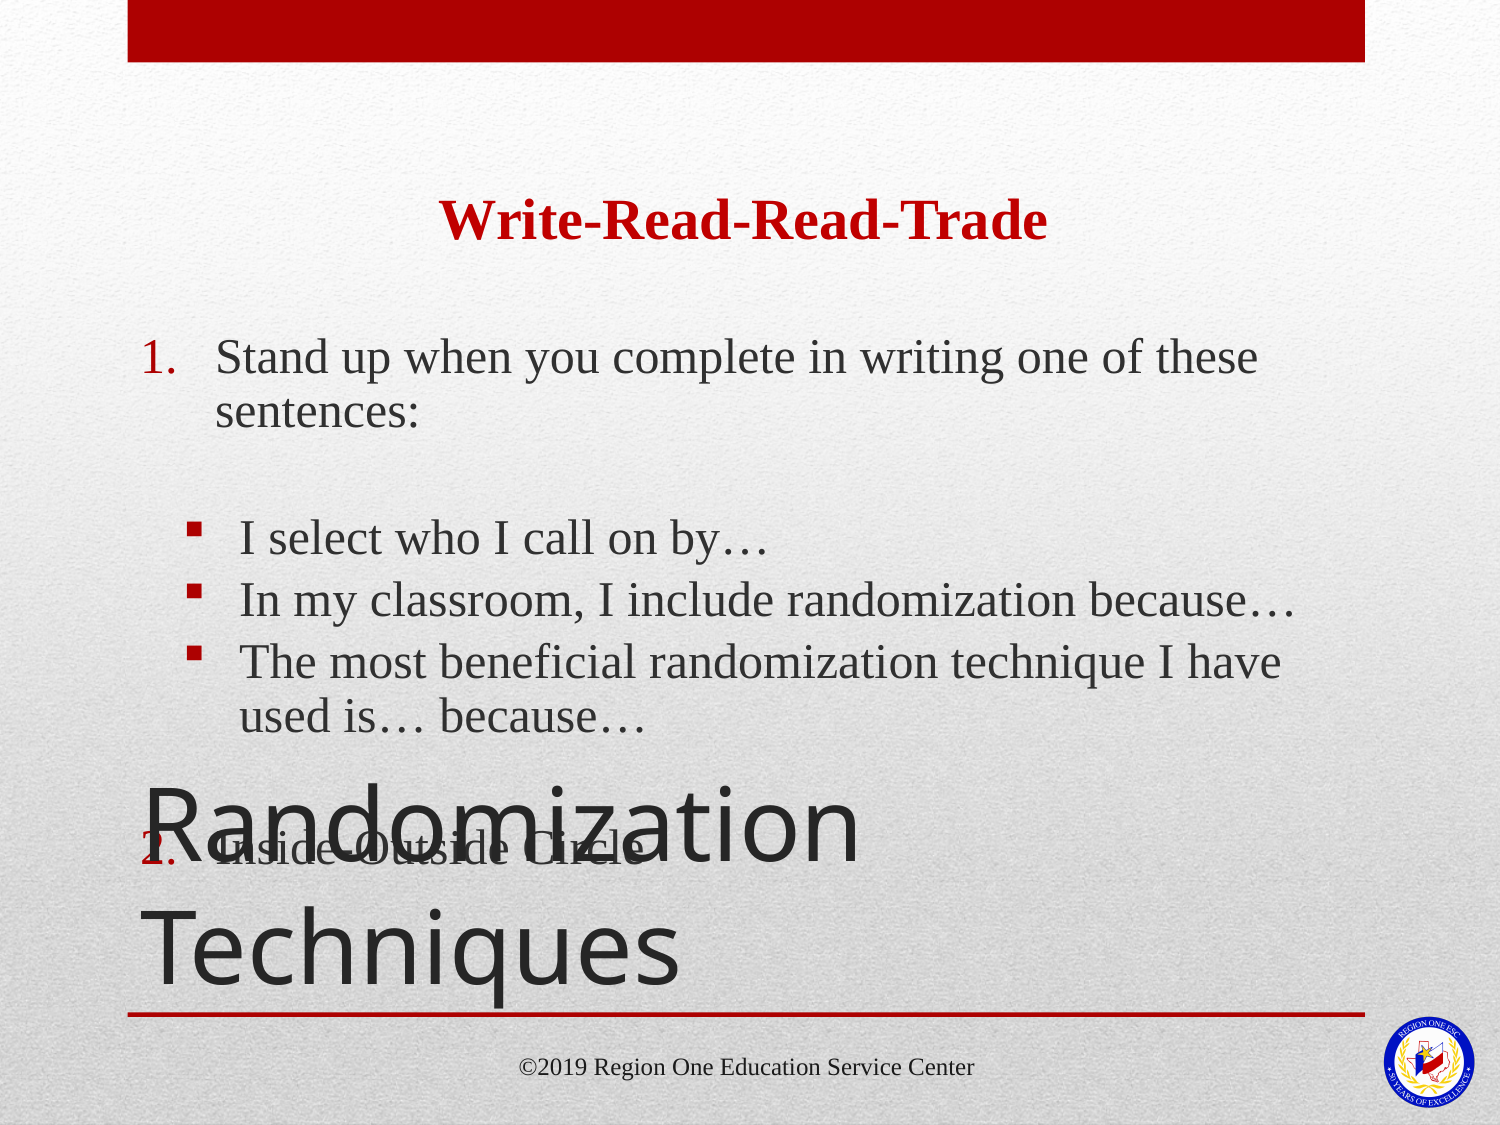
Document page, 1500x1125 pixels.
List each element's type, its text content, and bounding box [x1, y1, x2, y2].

footer ©2019 Region One Education Service Center [131, 1035, 1363, 1096]
list Write-Read-Read-Trade Stand up when you complete in writing one of these sentences: I select who I call on by… In my classroom, I include randomization because… The most beneficial randomization technique I have used is… because… Inside-Outside Circle [125, 181, 1363, 750]
title Randomization Techniques [125, 750, 1363, 1013]
picture [1382, 1015, 1476, 1108]
